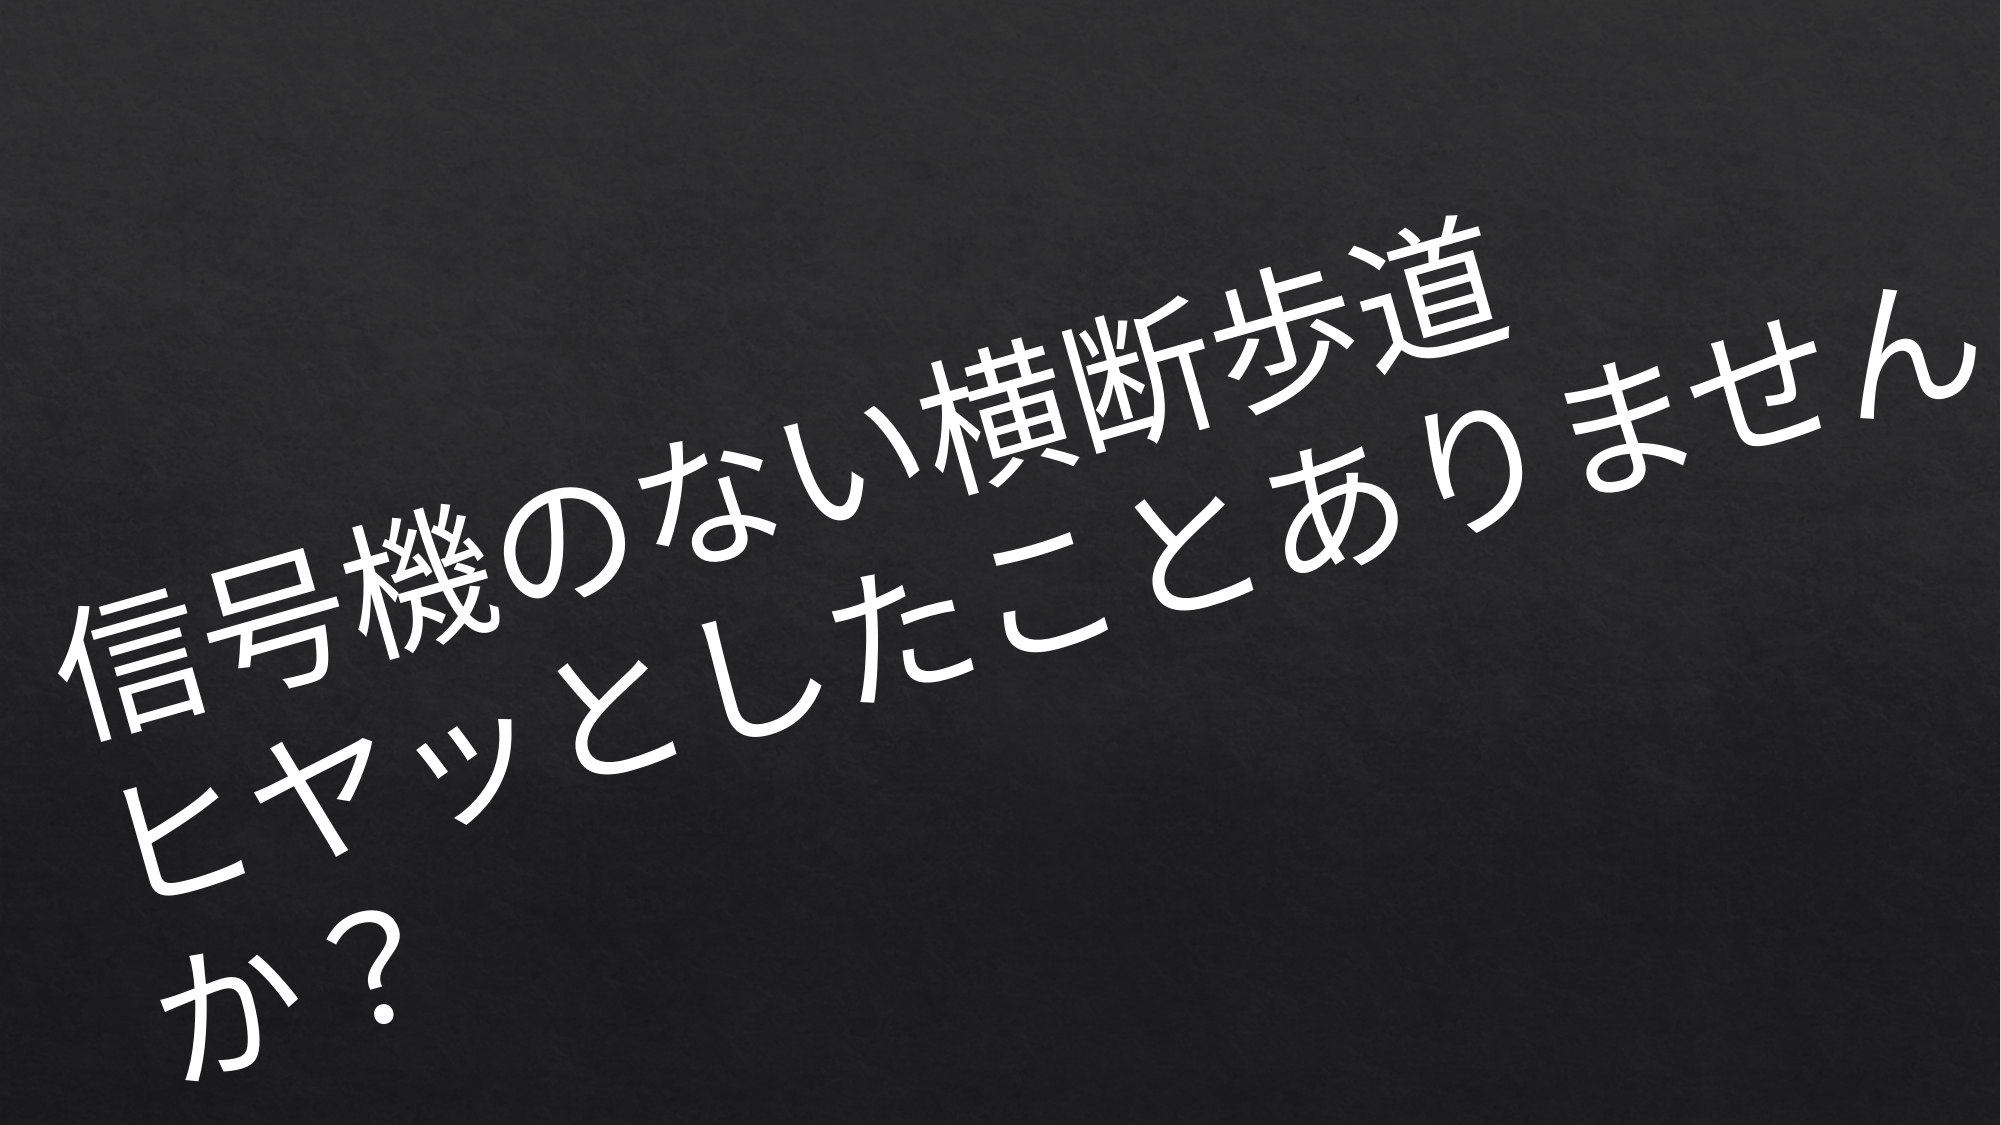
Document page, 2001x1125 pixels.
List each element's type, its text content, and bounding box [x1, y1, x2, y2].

text_box 信号機のない横断歩道 ヒヤッとしたことありませんか？ [15, 37, 2000, 1125]
